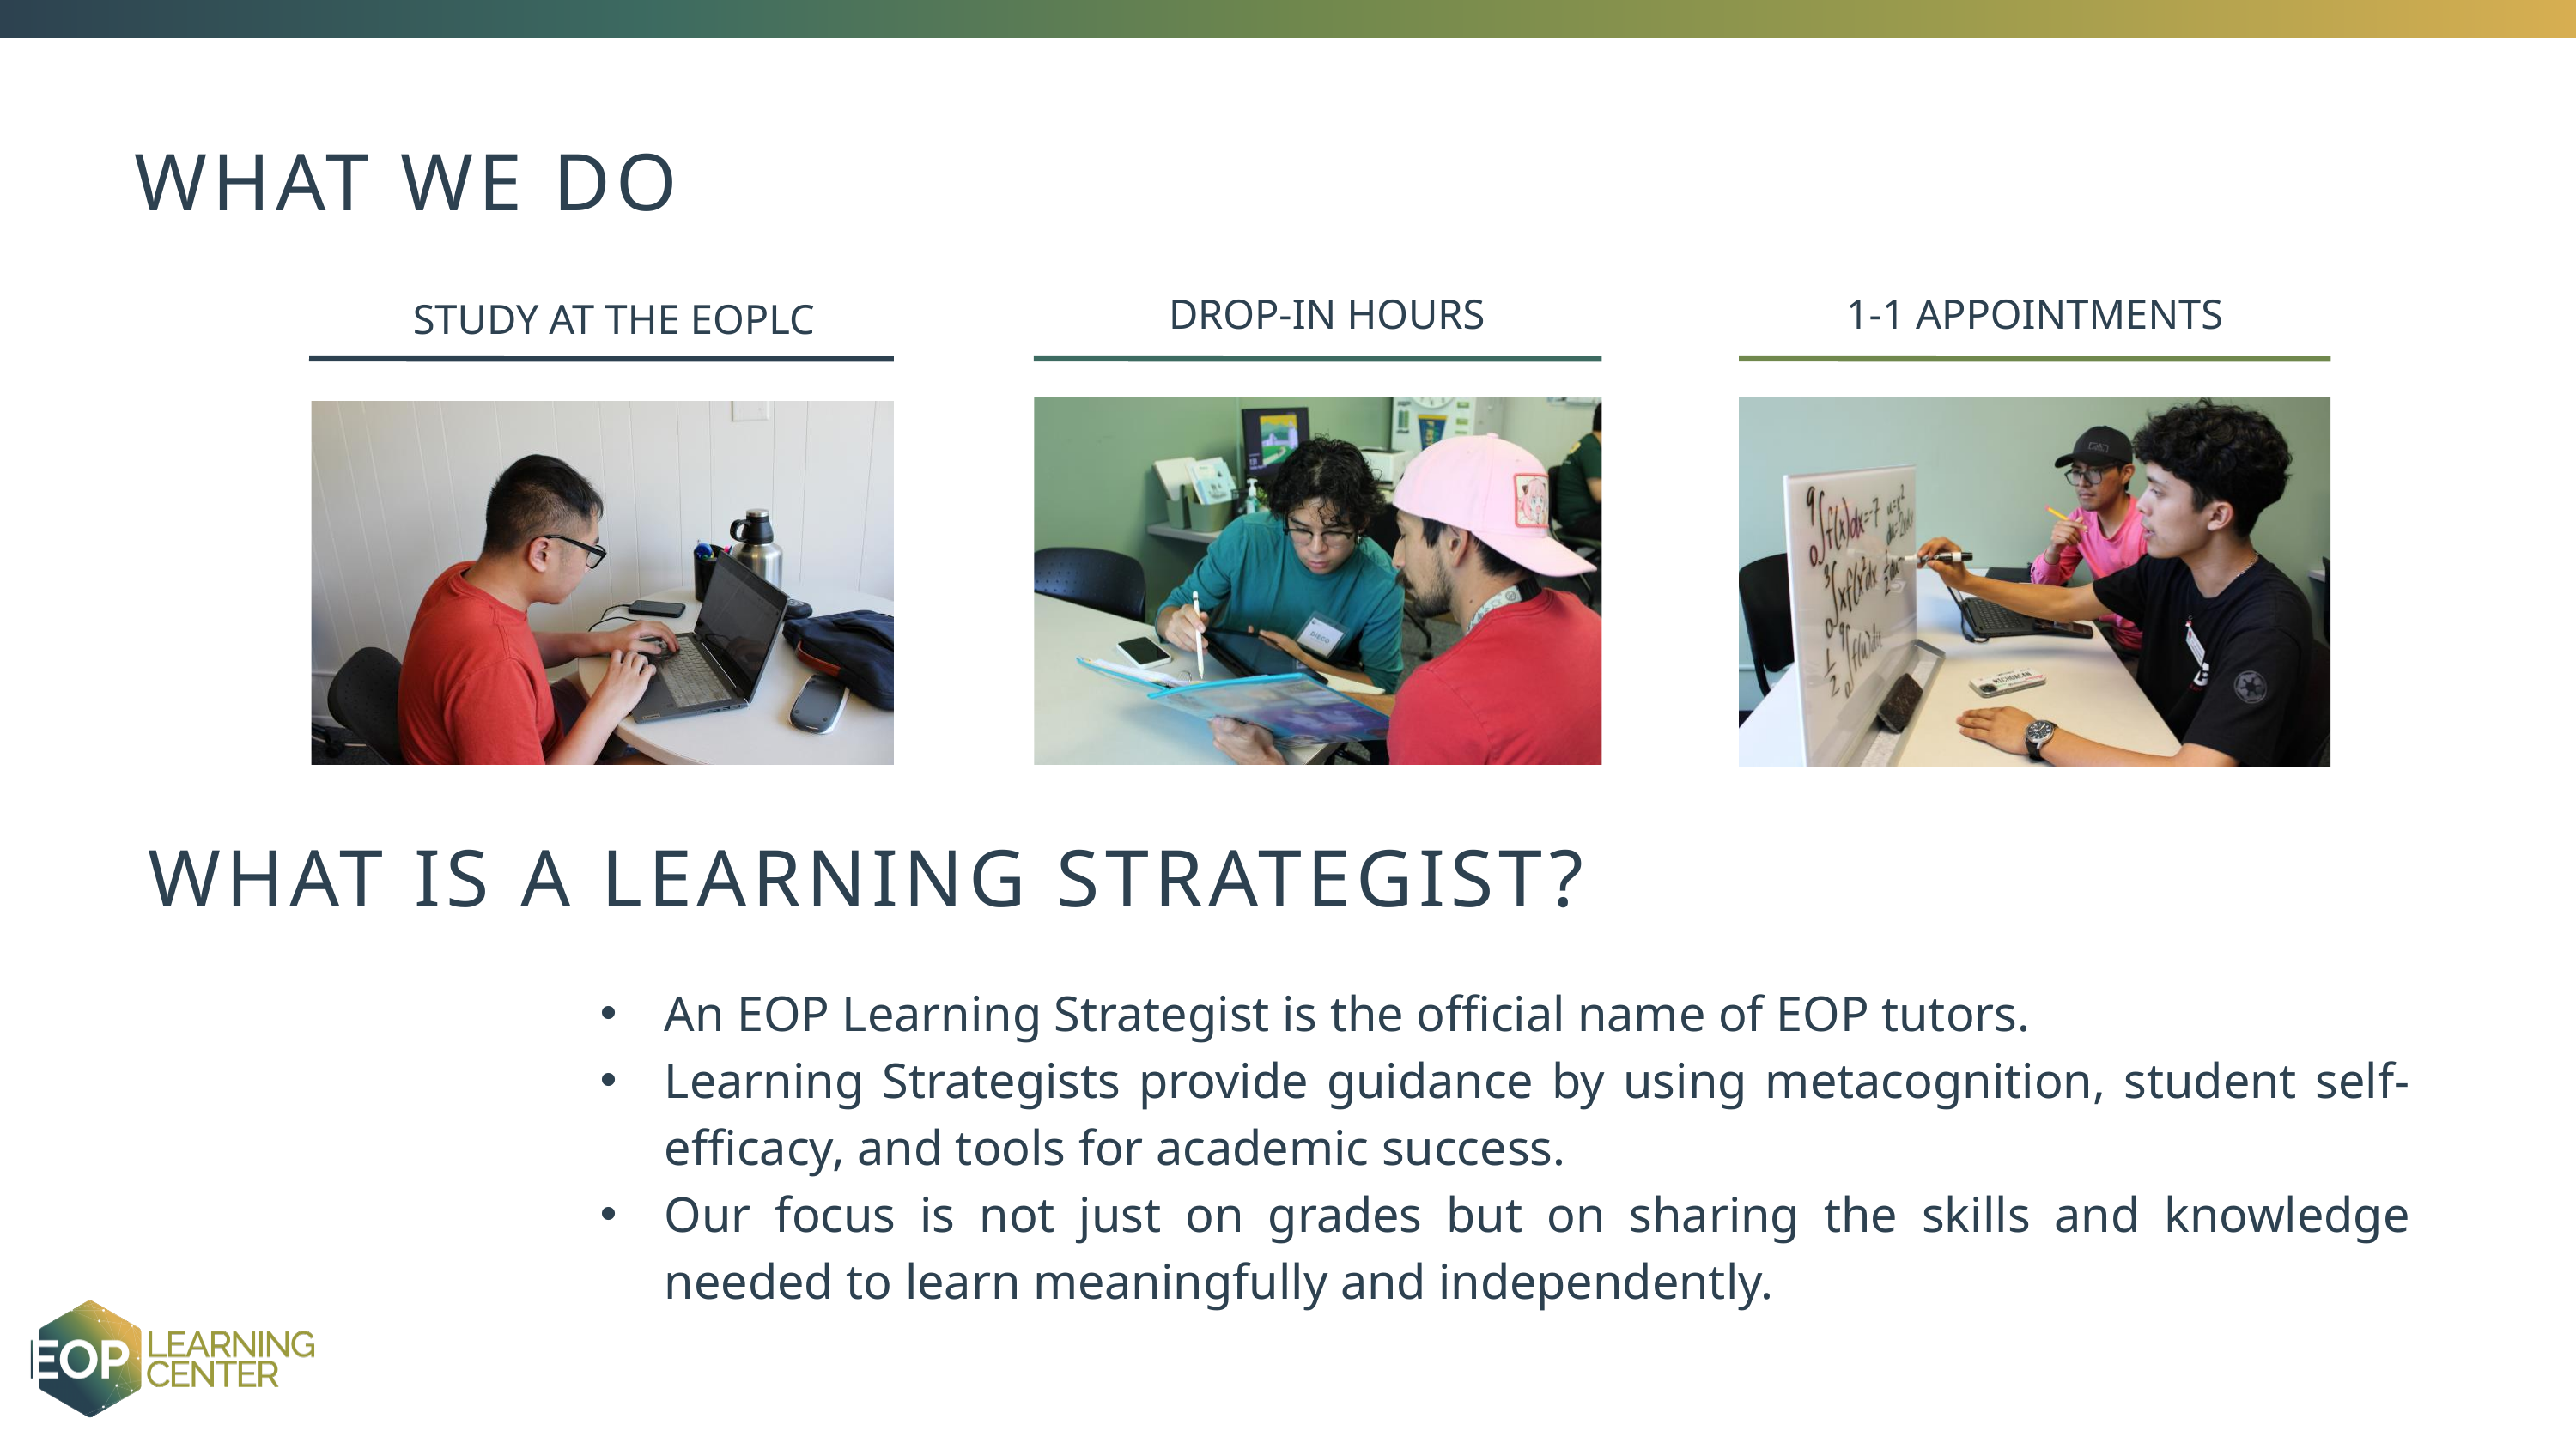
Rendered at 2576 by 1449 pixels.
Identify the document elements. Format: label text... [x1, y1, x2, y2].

title WHAT WE DO [134, 117, 820, 359]
text_box [0, 0, 2576, 38]
text_box DROP-IN HOURS [1074, 284, 1580, 337]
text_box [1034, 397, 1602, 765]
text_box [24, 1288, 325, 1434]
text_box WHAT IS A LEARNING STRATEGIST? [148, 812, 1975, 923]
text_box [311, 401, 894, 765]
text_box 1-1 APPOINTMENTS [1756, 284, 2313, 337]
text_box An EOP Learning Strategist is the official name of EOP tutors. Learning Strategists provide guidance by using metacognition, student self-efficacy, and tools for academic success. Our focus is not just on grades but on sharing the skills and knowledge needed to learn meaningfully and independently. [559, 973, 2413, 1309]
text_box [1739, 397, 2331, 767]
text_box STUDY AT THE EOPLC [361, 290, 867, 343]
